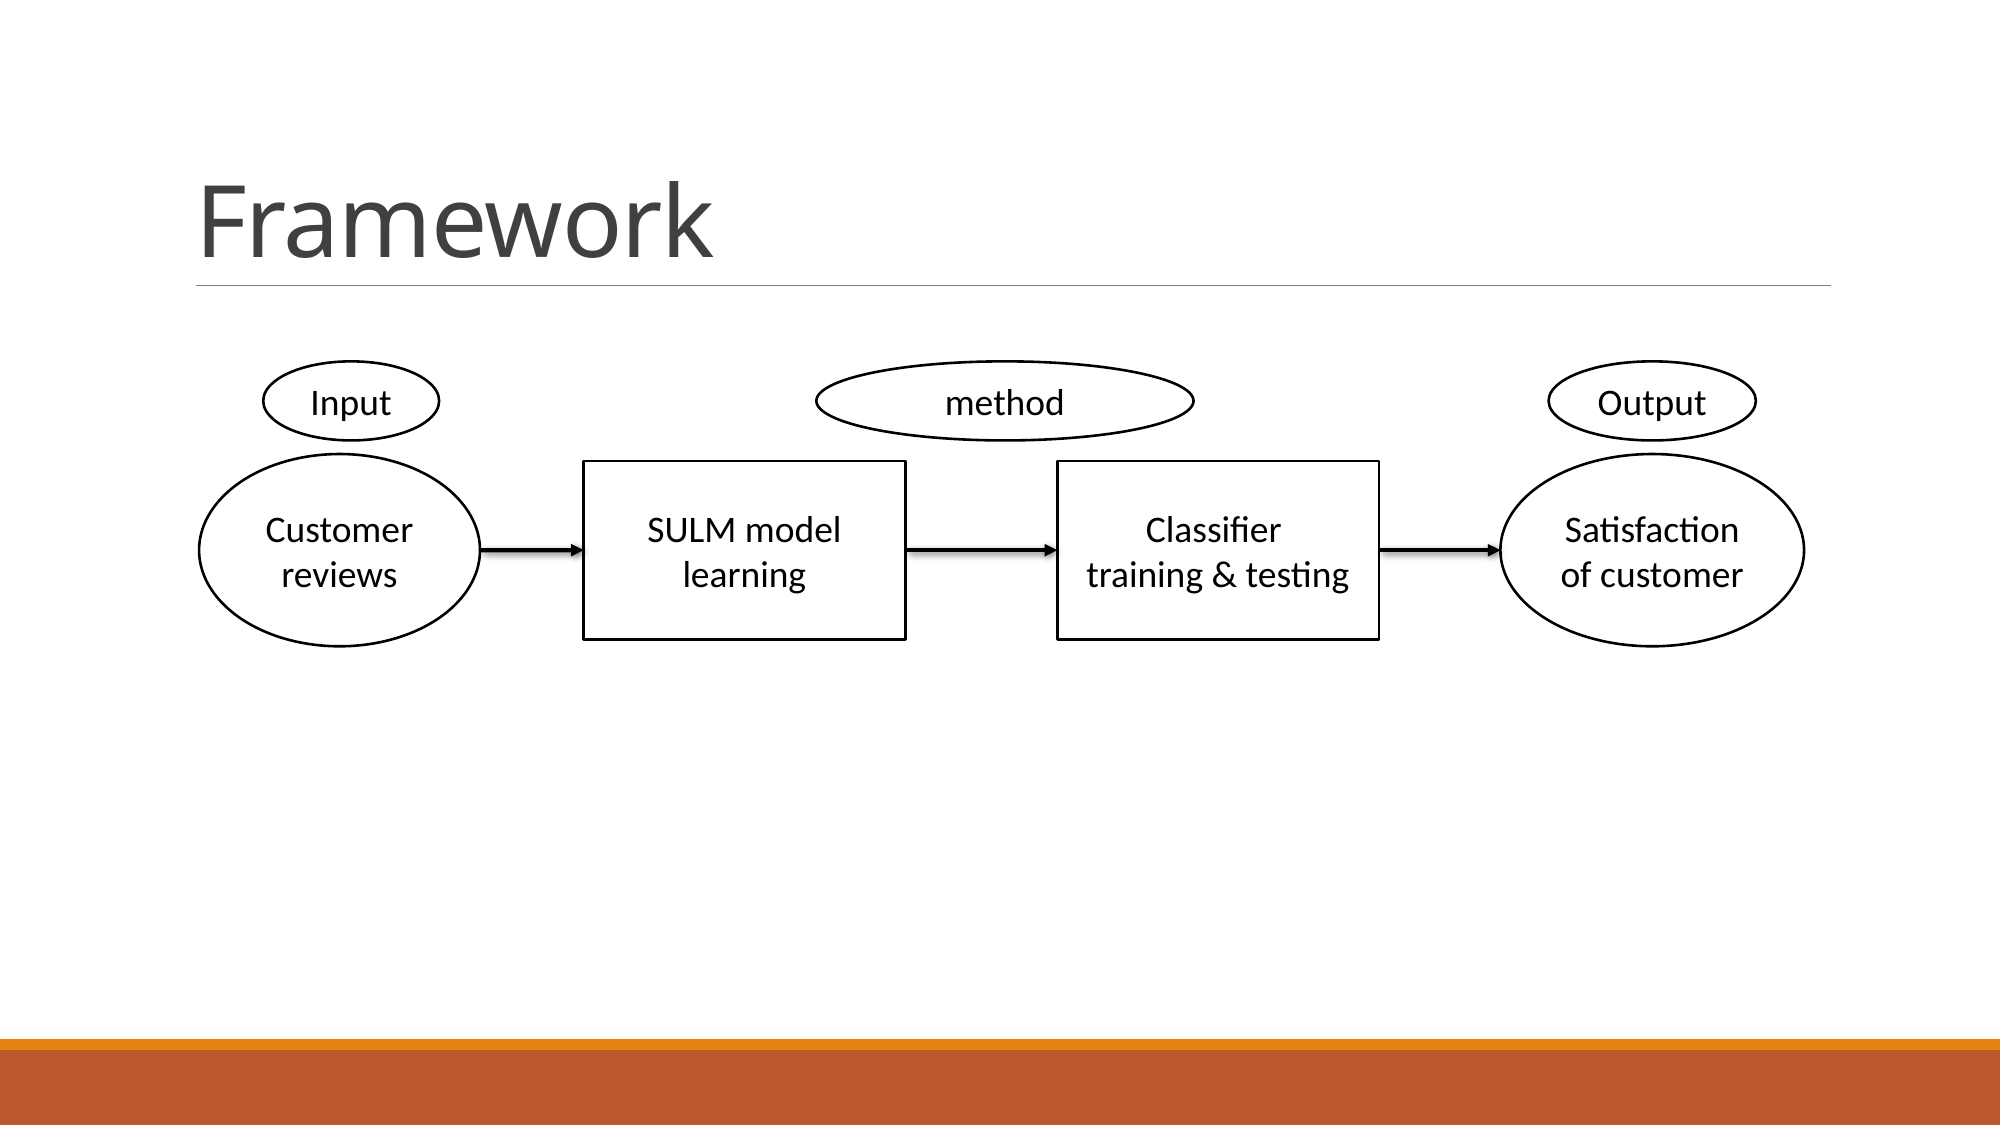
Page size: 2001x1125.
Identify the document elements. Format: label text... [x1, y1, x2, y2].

text_box Input [261, 360, 441, 442]
text_box Output [1547, 360, 1758, 442]
text_box method [815, 360, 1195, 442]
title Framework [180, 47, 1830, 285]
text_box Classifier training & testing [1056, 460, 1380, 641]
text_box Customer reviews [197, 452, 482, 648]
text_box Satisfaction of customer [1499, 452, 1806, 648]
text_box SULM model learning [582, 460, 907, 641]
